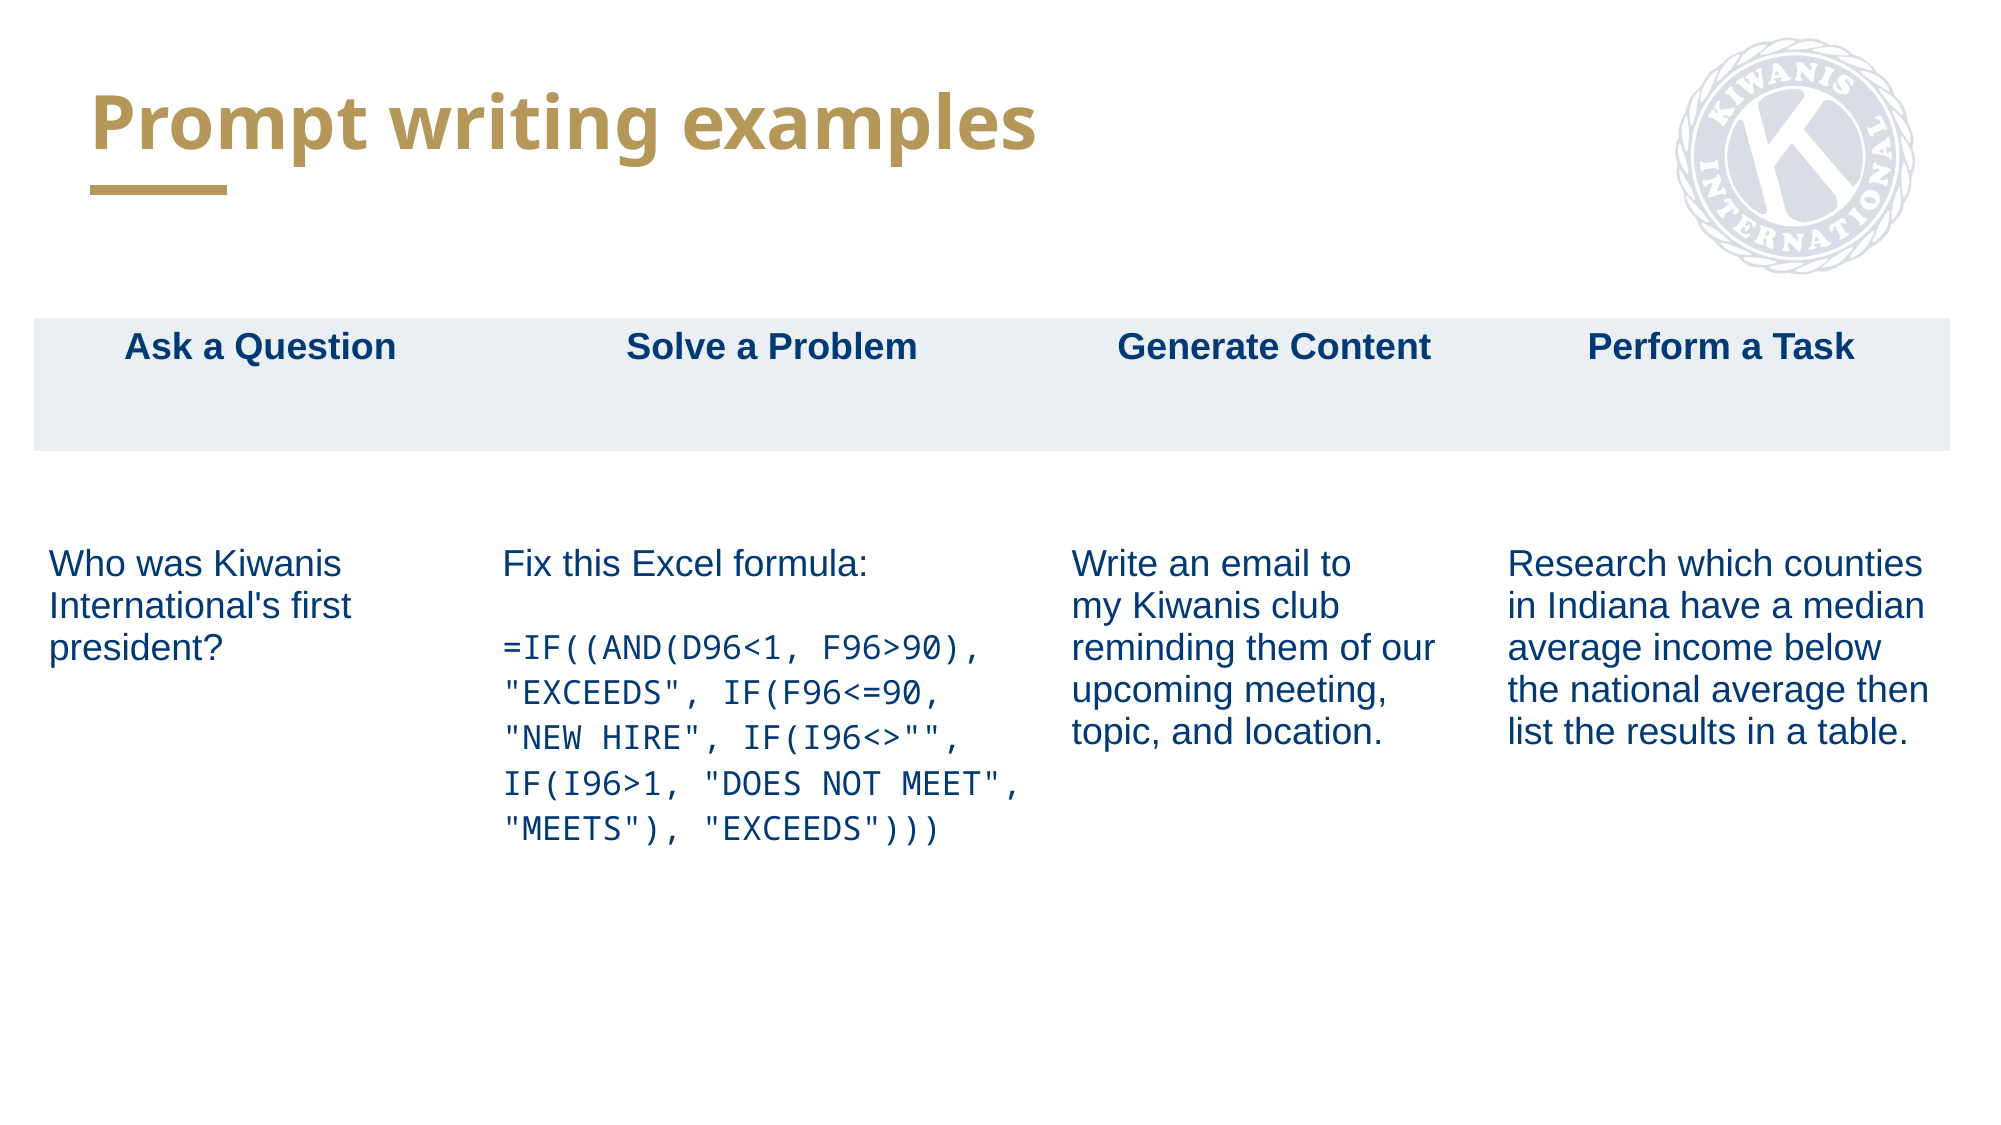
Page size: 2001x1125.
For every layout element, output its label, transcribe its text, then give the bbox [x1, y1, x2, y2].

table_header Perform a Task [1493, 318, 1950, 451]
table_cell Who was Kiwanis International's first president? [34, 451, 487, 982]
list Prompt writing examples [74, 77, 1925, 165]
table_cell Write an email to my Kiwanis club reminding them of our upcoming meeting, topic, and location. [1057, 451, 1493, 982]
table_header Ask a Question [34, 318, 487, 451]
table_header Generate Content [1057, 318, 1493, 451]
table_cell Research which counties in Indiana have a median average income below the national average then list the results in a table. [1493, 451, 1950, 982]
table_header Solve a Problem [487, 318, 1057, 451]
table_cell Fix this Excel formula: =IF((AND(D96<1, F96>90), "EXCEEDS", IF(F96<=90, "NEW HIRE", IF(I96<>"", IF(I96>1, "DOES NOT MEET", "MEETS"), "EXCEEDS"))) [487, 451, 1057, 982]
